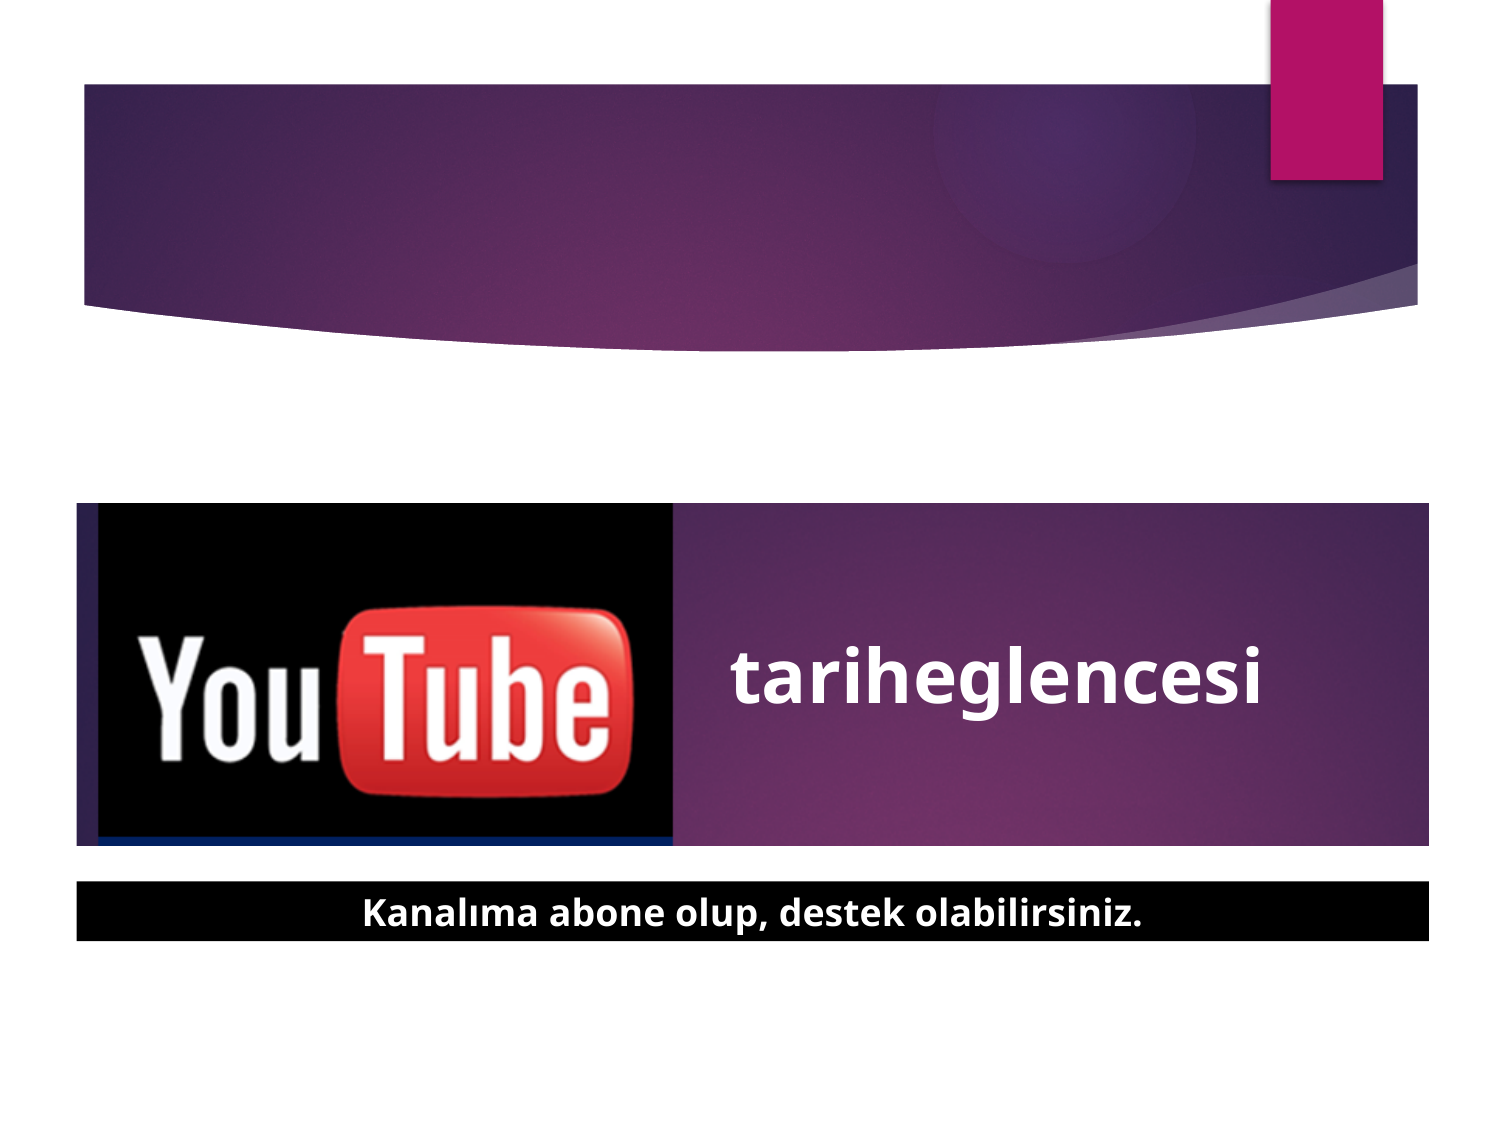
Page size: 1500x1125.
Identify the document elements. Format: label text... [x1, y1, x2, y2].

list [76, 503, 1430, 847]
text_box Kanalıma abone olup, destek olabilirsiniz. [76, 881, 1429, 942]
